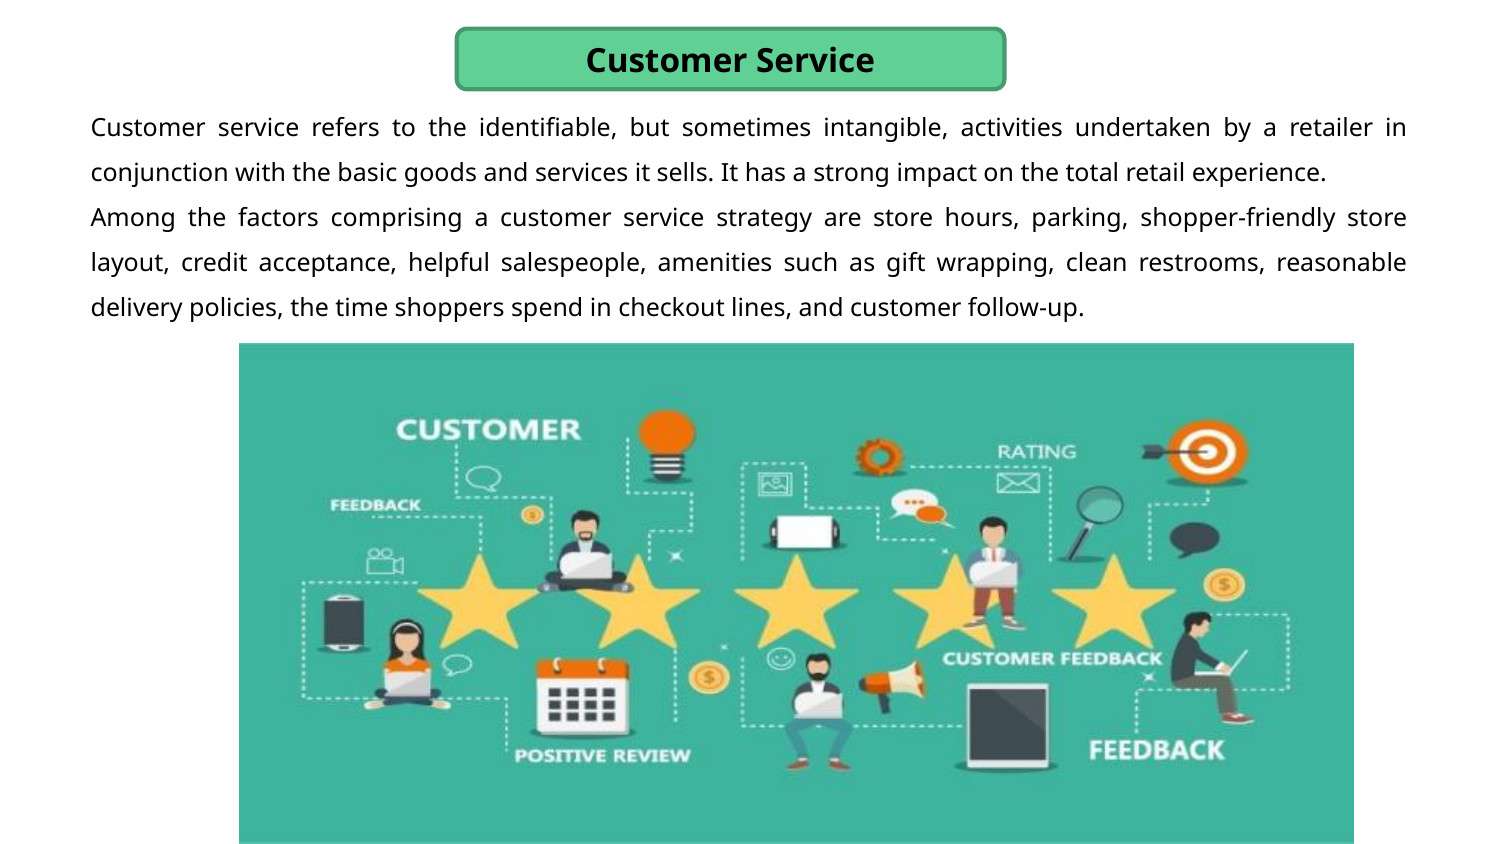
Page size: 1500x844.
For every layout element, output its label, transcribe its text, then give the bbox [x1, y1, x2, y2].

text_box Customer Service [454, 26, 1007, 89]
text_box Customer service refers to the identifiable, but sometimes intangible, activities undertaken by a retailer in conjunction with the basic goods and services it sells. It has a strong impact on the total retail experience. Among the factors comprising a customer service strategy are store hours, parking, shopper-friendly store layout, credit acceptance, helpful salespeople, amenities such as gift wrapping, clean restrooms, reasonable delivery policies, the time shoppers spend in checkout lines, and customer follow-up. [75, 89, 1425, 329]
picture [239, 343, 1354, 844]
